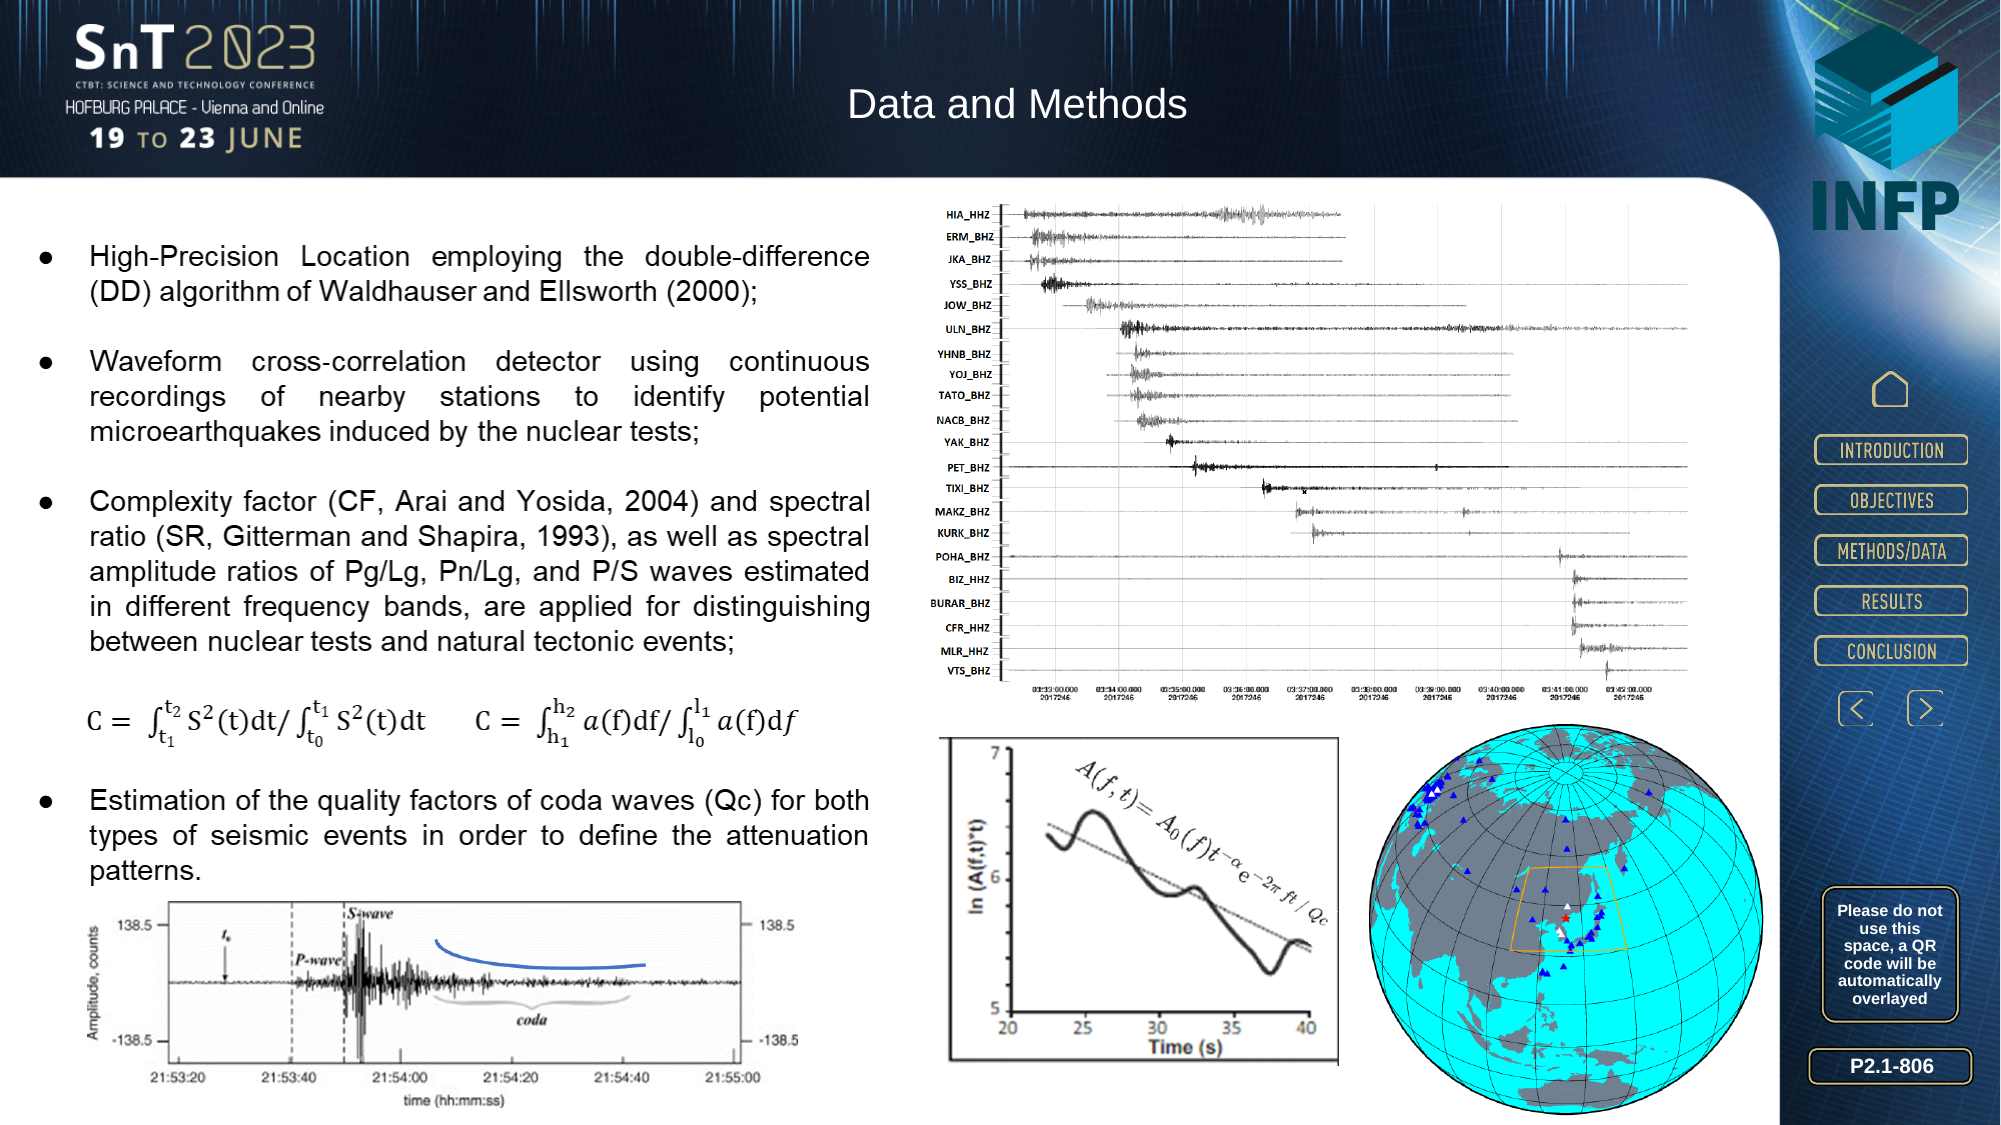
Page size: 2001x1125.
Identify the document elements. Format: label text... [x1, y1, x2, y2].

text_box Data and Methods [359, 43, 1676, 136]
text_box Please do not use this space, a QR code will be automatically overlayed [1821, 894, 1959, 1017]
picture [0, 0, 2001, 1125]
text_box P2.1-806 [1824, 1047, 1960, 1086]
text_box [0, 223, 885, 977]
